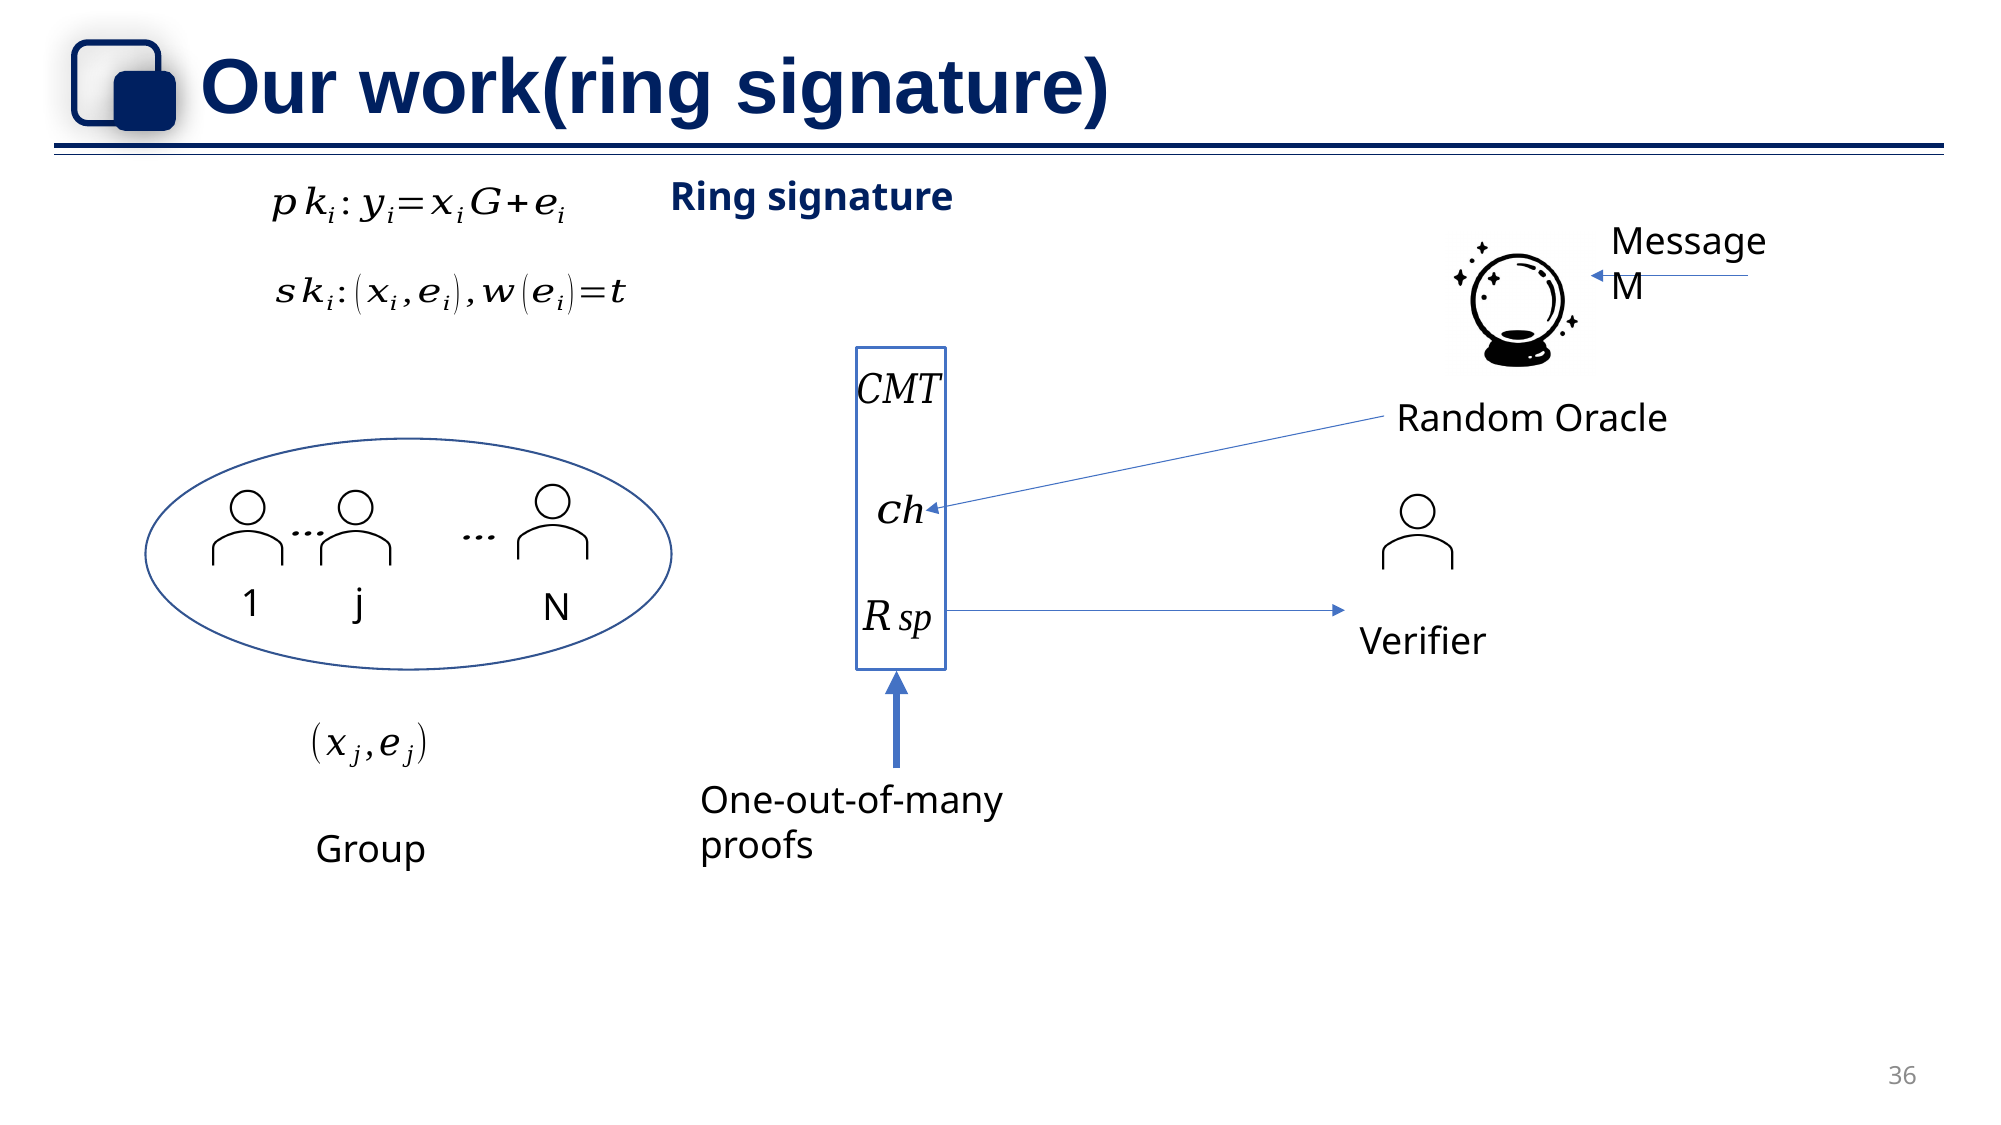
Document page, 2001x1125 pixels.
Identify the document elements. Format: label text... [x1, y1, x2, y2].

picture [194, 474, 301, 581]
text_box Message M [1595, 209, 1813, 315]
picture [302, 474, 409, 581]
text_box Random Oracle [1381, 386, 1749, 447]
text_box [144, 437, 673, 671]
picture [1364, 478, 1471, 585]
text_box j [339, 581, 389, 631]
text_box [925, 415, 1385, 511]
text_box Verifier [1344, 610, 1518, 670]
text_box One-out-of-many proofs [684, 768, 1109, 874]
picture [499, 468, 606, 576]
picture [1445, 231, 1596, 376]
title Our work(ring signature) [185, 28, 1910, 149]
text_box 1 [226, 581, 278, 632]
text_box N [527, 576, 592, 635]
text_box Group [300, 818, 473, 878]
slide_number 36 [1481, 1046, 1932, 1107]
text_box [856, 347, 946, 670]
text_box Ring signature [655, 163, 1000, 272]
